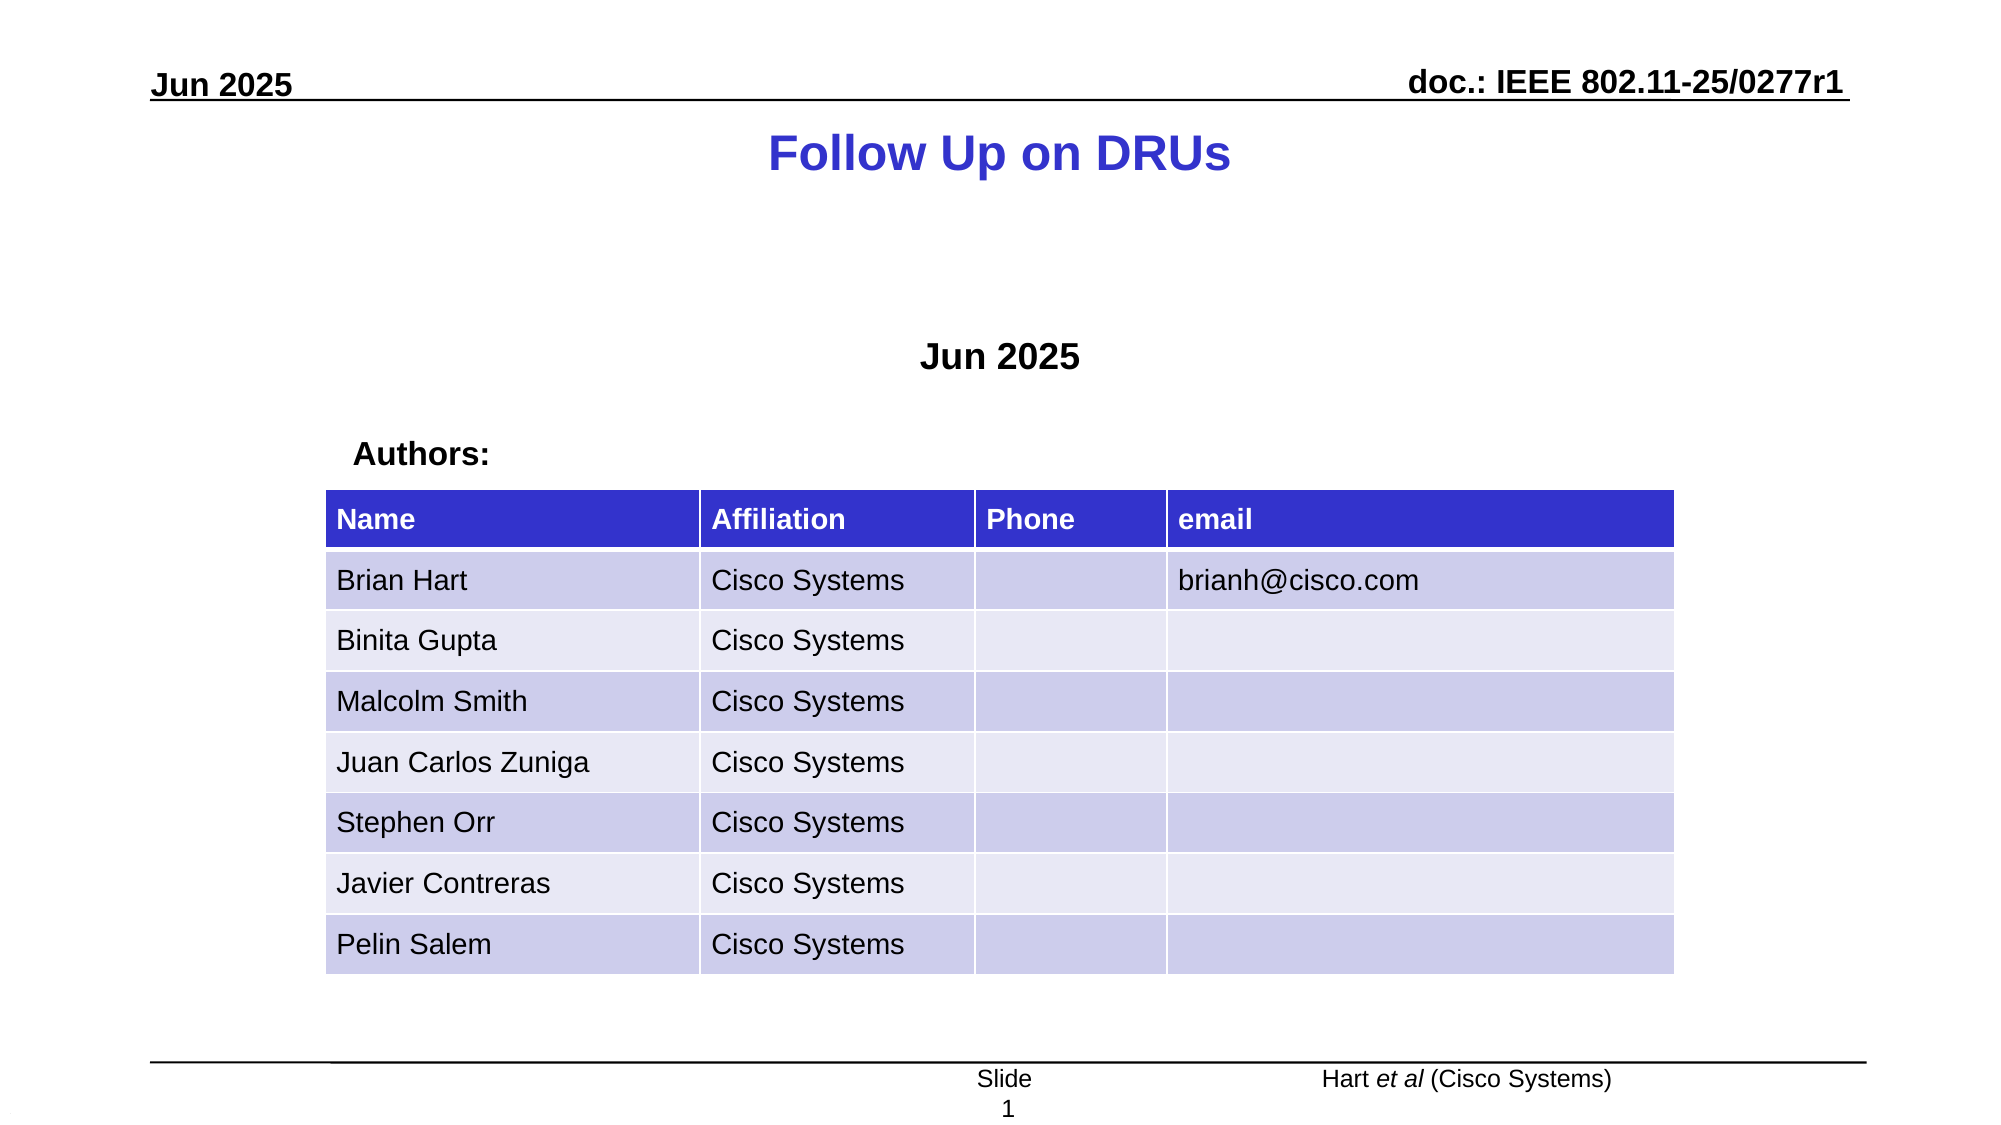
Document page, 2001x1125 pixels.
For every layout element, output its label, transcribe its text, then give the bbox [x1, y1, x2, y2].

table_cell [1168, 672, 1674, 731]
table_cell [1168, 854, 1674, 913]
table_cell Cisco Systems [701, 793, 974, 852]
table_cell [976, 854, 1166, 913]
table_cell Cisco Systems [701, 672, 974, 731]
table_cell Stephen Orr [326, 793, 699, 852]
table_cell Cisco Systems [701, 611, 974, 670]
table_header Phone [976, 490, 1166, 547]
table_cell [976, 552, 1166, 609]
table_cell Brian Hart [326, 552, 699, 609]
table_cell Pelin Salem [326, 915, 699, 974]
table_cell [1168, 733, 1674, 792]
table_cell [976, 733, 1166, 792]
table_cell Juan Carlos Zuniga [326, 733, 699, 792]
table_cell Cisco Systems [701, 854, 974, 913]
table_cell [976, 915, 1166, 974]
table_cell [976, 611, 1166, 670]
table_cell Cisco Systems [701, 733, 974, 792]
list Jun 2025 [362, 324, 1638, 463]
slide_number Slide 1 [969, 1061, 1047, 1093]
table_cell [1168, 915, 1674, 974]
footer Hart et al (Cisco Systems) [1175, 1062, 1628, 1093]
table_cell Binita Gupta [326, 611, 699, 670]
table_header email [1168, 490, 1674, 547]
table_cell [976, 793, 1166, 852]
table_cell [1168, 611, 1674, 670]
title Follow Up on DRUs [362, 112, 1638, 313]
text_box Authors: [337, 424, 575, 488]
table_cell Cisco Systems [701, 915, 974, 974]
table_cell Malcolm Smith [326, 672, 699, 731]
table_header Name [326, 490, 699, 547]
table_cell [976, 672, 1166, 731]
table_cell brianh@cisco.com [1168, 552, 1674, 609]
table_cell Cisco Systems [701, 552, 974, 609]
table_cell Javier Contreras [326, 854, 699, 913]
table_header Affiliation [701, 490, 974, 547]
table_cell [1168, 793, 1674, 852]
